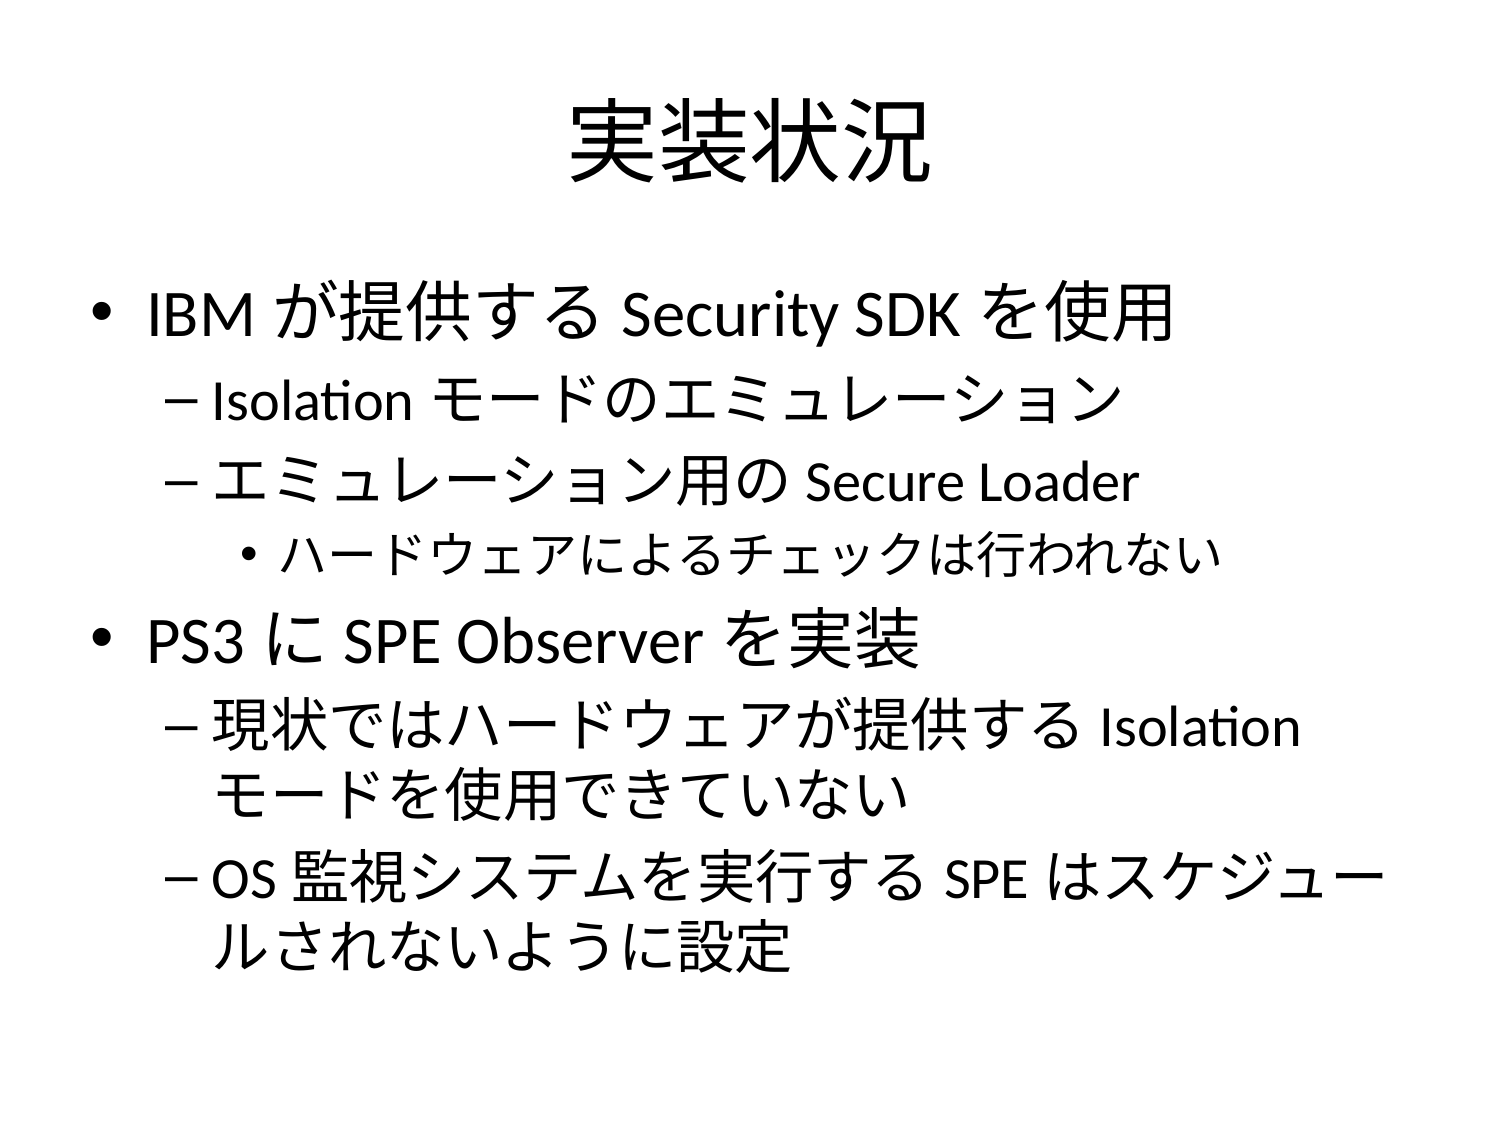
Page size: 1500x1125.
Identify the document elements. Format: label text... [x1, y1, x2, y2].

title 実装状況 [74, 44, 1426, 233]
list IBMが提供するSecurity SDKを使用 Isolationモードのエミュレーション エミュレーション用のSecure Loader ハードウェアによるチェックは行われない PS3にSPE Observerを実装 現状ではハードウェアが提供するIsolationモードを使用できていない OS監視システムを実行するSPEはスケジュールされないように設定 [74, 262, 1426, 1006]
